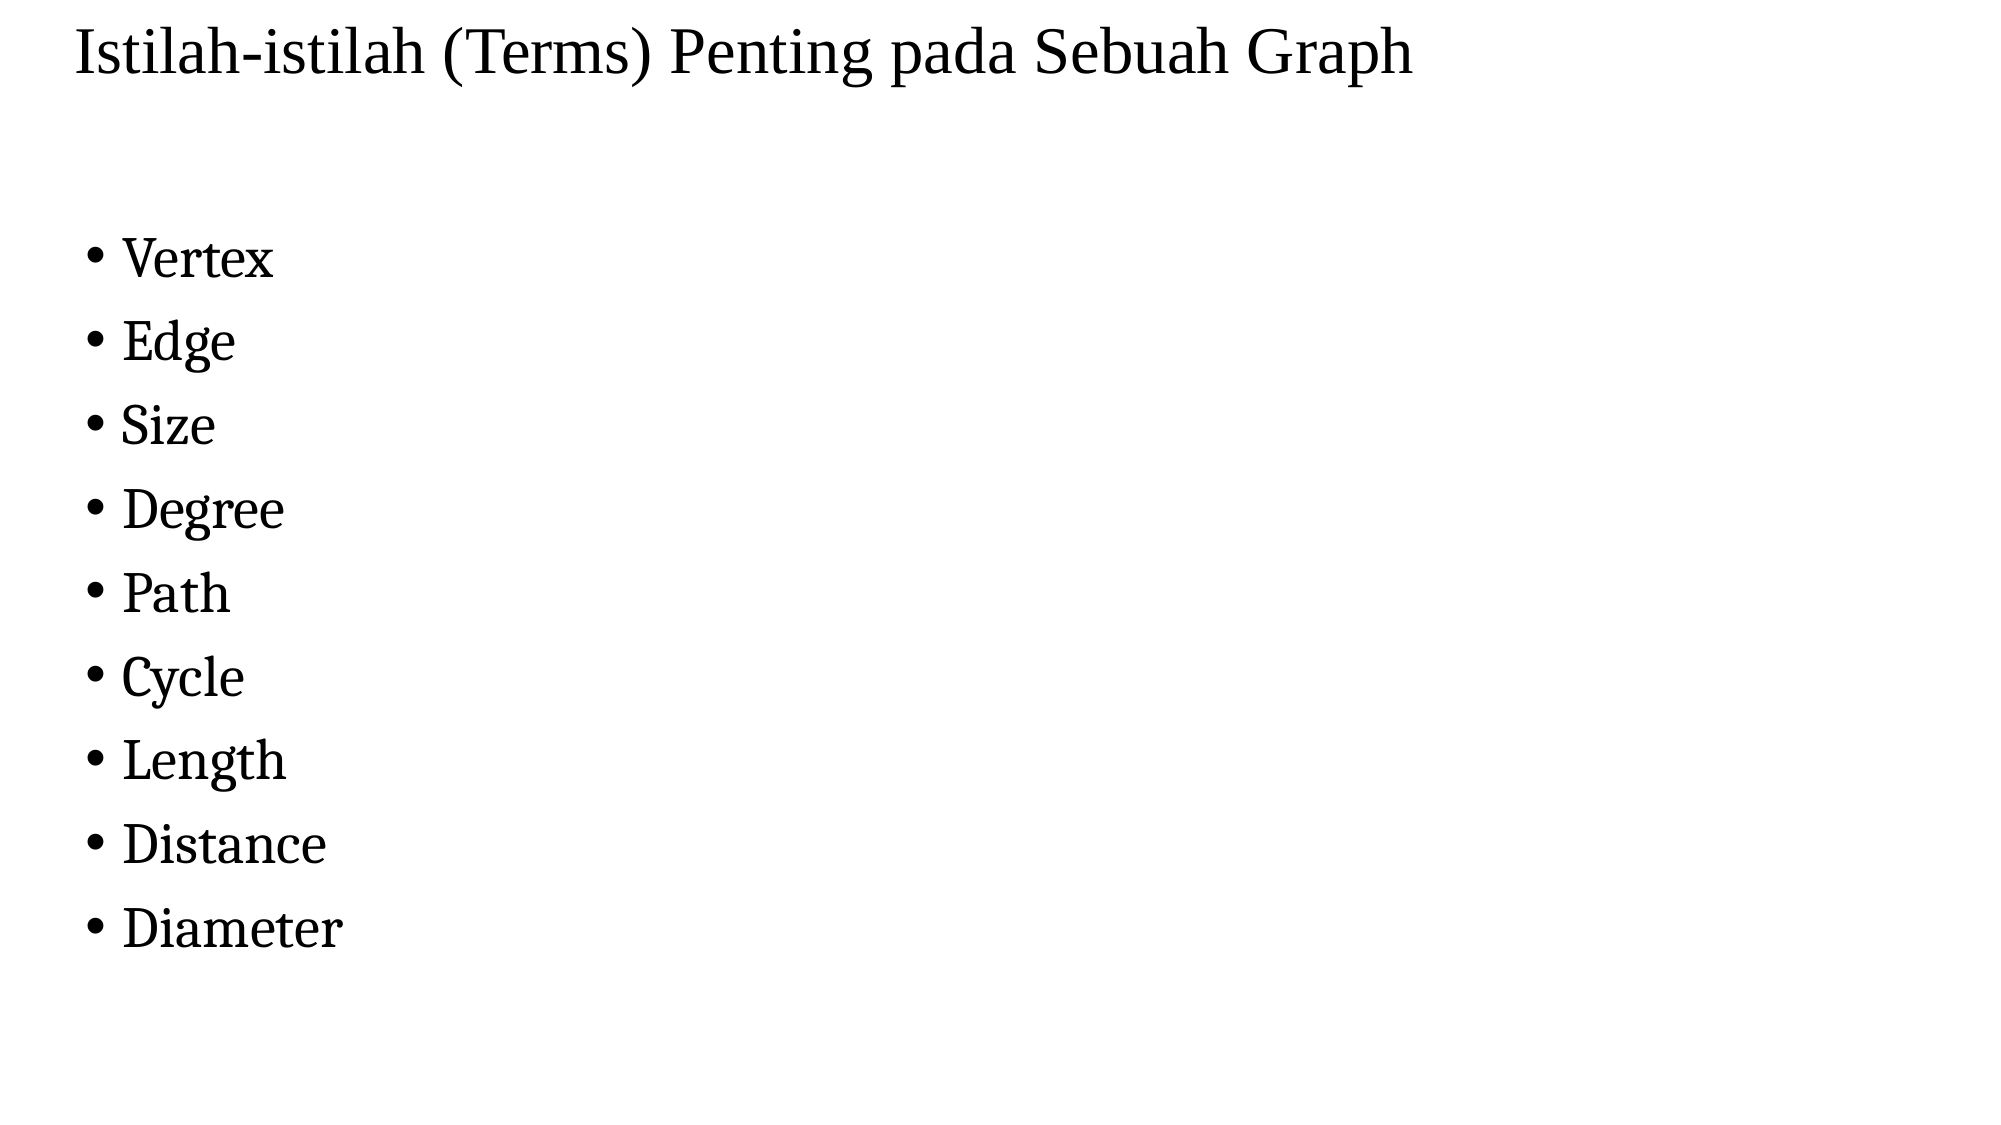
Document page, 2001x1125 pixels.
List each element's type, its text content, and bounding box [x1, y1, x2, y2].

text_box Vertex Edge Size Degree Path Cycle Length Distance Diameter [70, 219, 1856, 810]
text_box Istilah-istilah (Terms) Penting pada Sebuah Graph [59, 0, 1685, 117]
